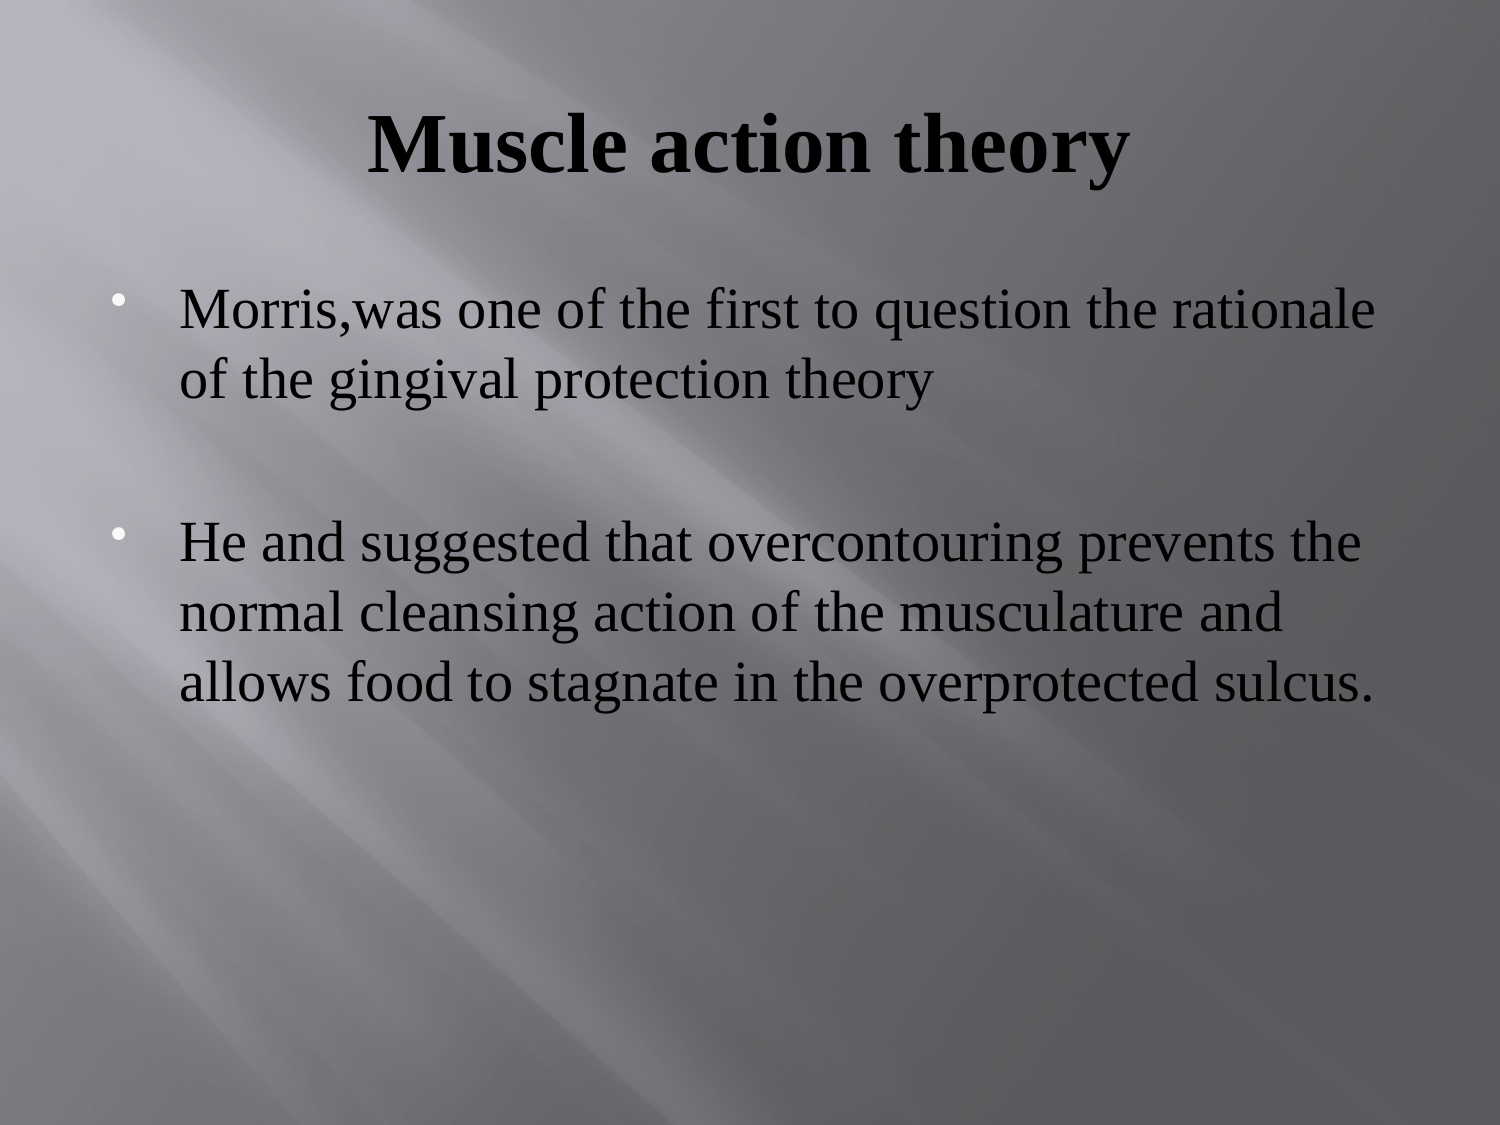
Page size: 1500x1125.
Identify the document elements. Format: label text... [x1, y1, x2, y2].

list Morris,was one of the first to question the rationale of the gingival protection theory He and suggested that overcontouring prevents the normal cleansing action of the musculature and allows food to stagnate in the overprotected sulcus. [75, 262, 1425, 1035]
title Muscle action theory [75, 45, 1425, 233]
